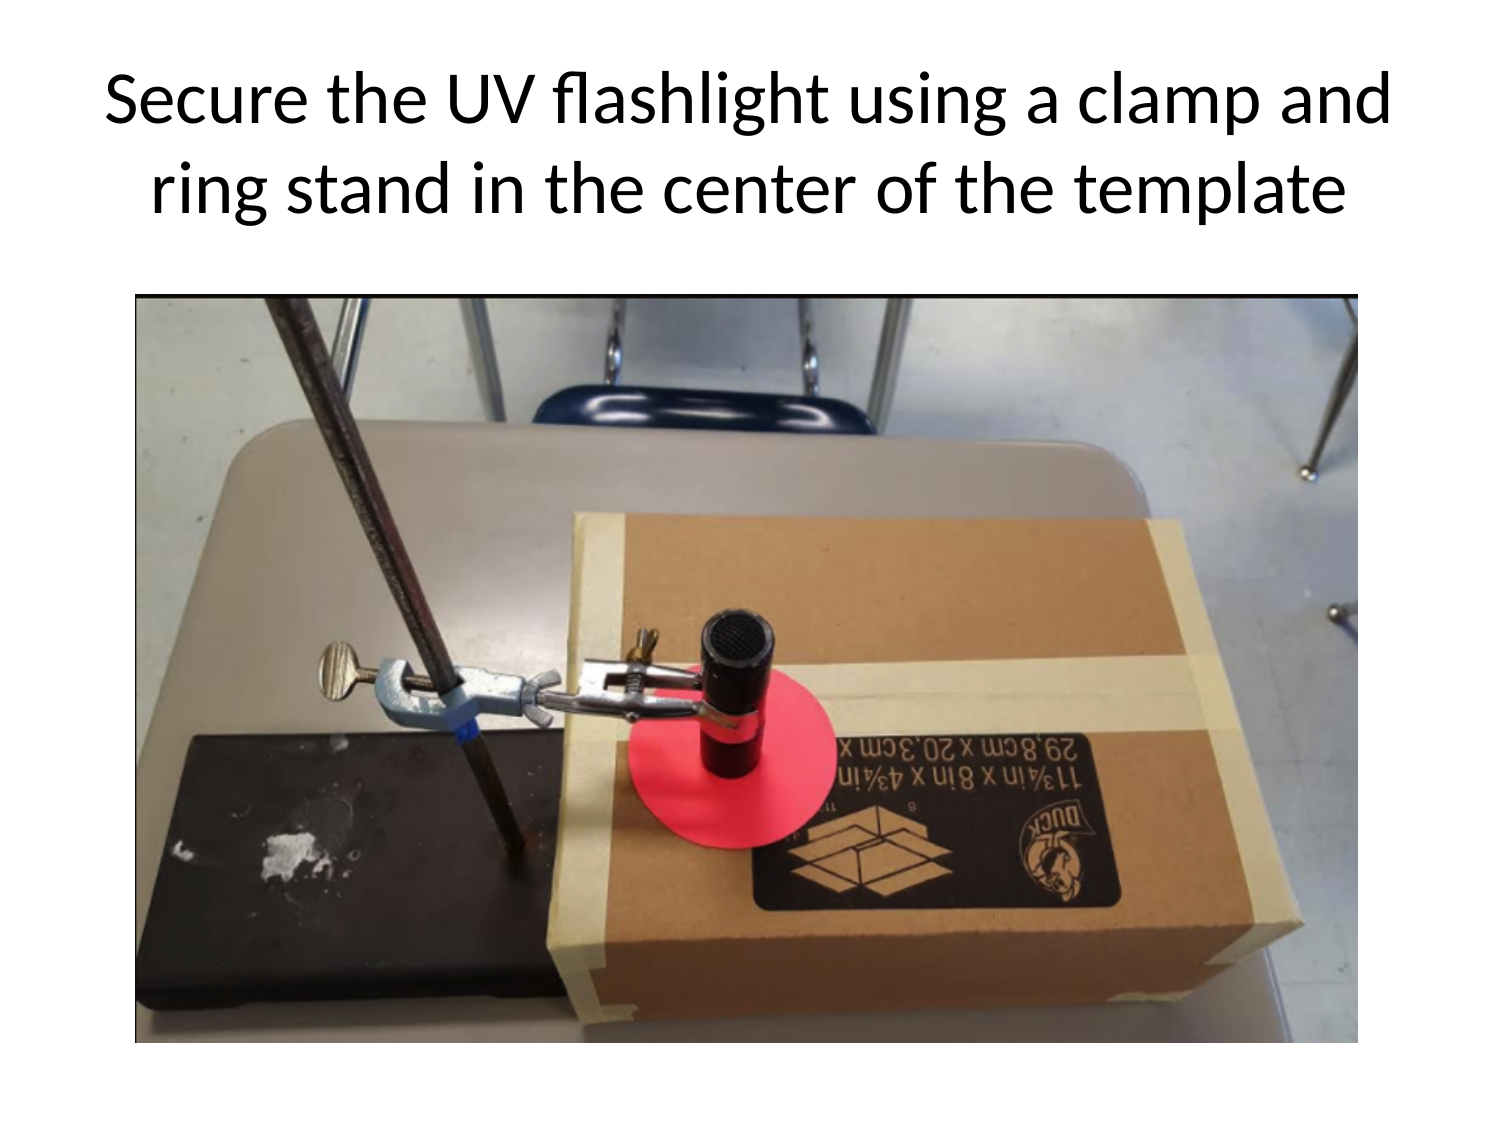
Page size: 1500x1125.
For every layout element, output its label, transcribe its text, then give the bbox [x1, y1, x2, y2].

title Secure the UV flashlight using a clamp and ring stand in the center of the template [75, 45, 1425, 233]
picture [134, 294, 1358, 1043]
